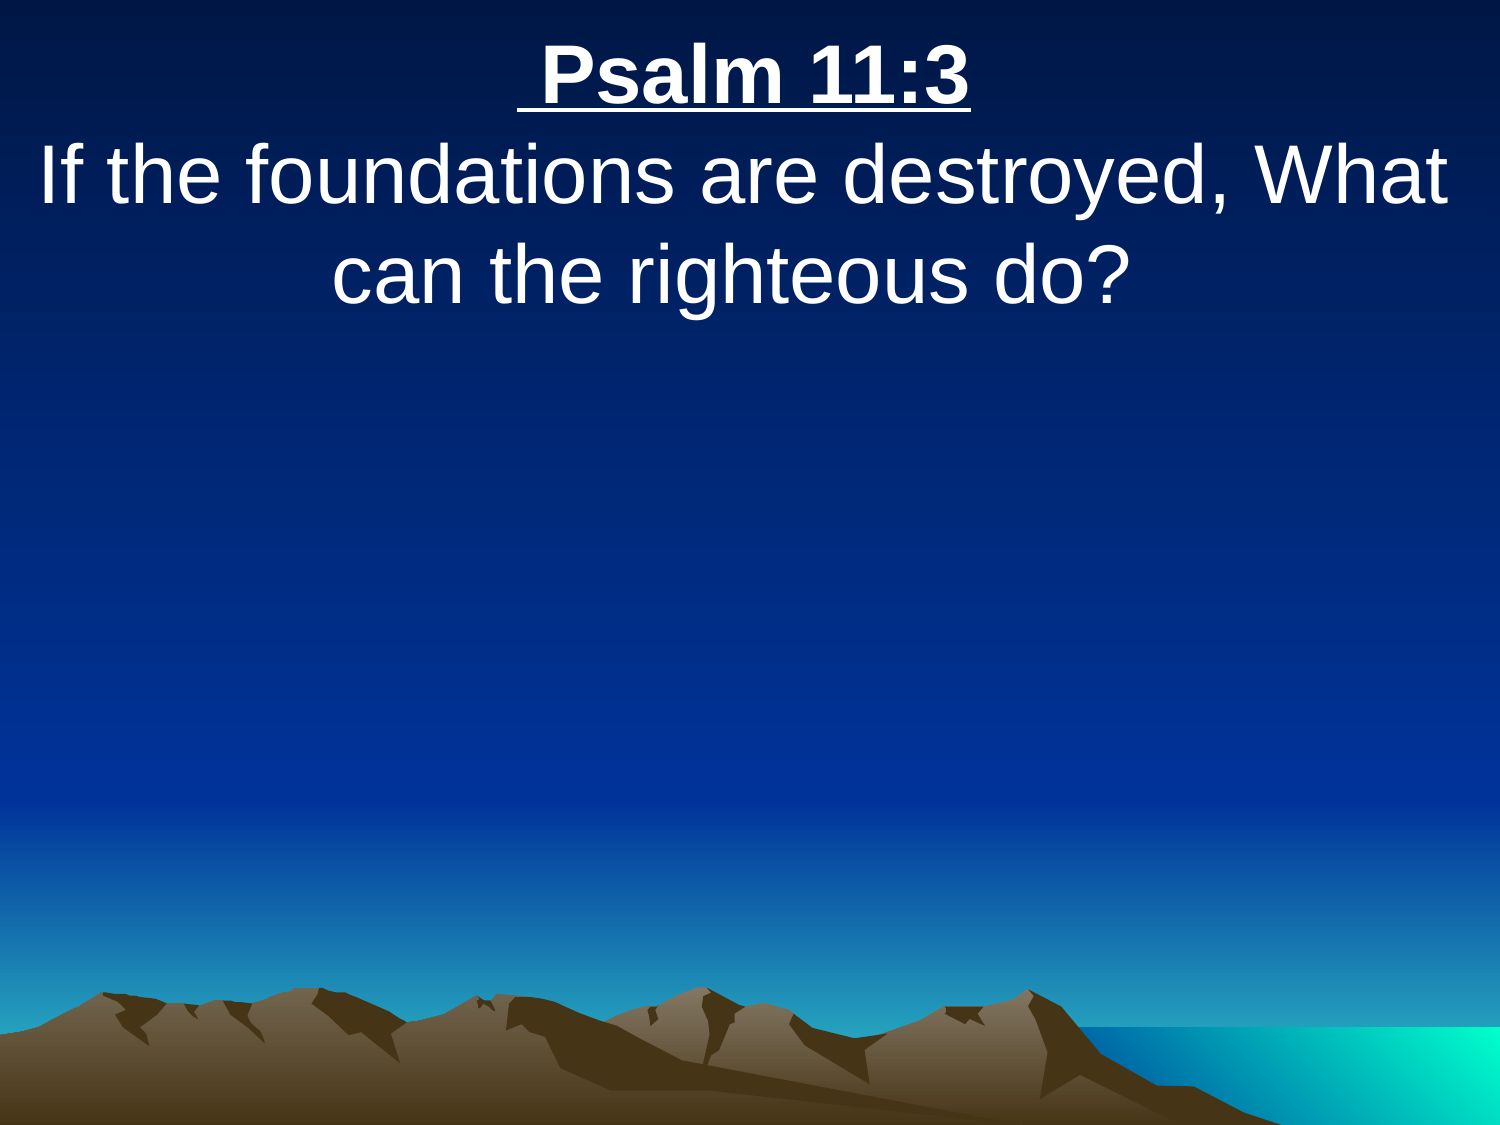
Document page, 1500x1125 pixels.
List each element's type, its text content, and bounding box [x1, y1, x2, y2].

text_box Psalm 11:3 If the foundations are destroyed, What can the righteous do? [12, 12, 1475, 628]
